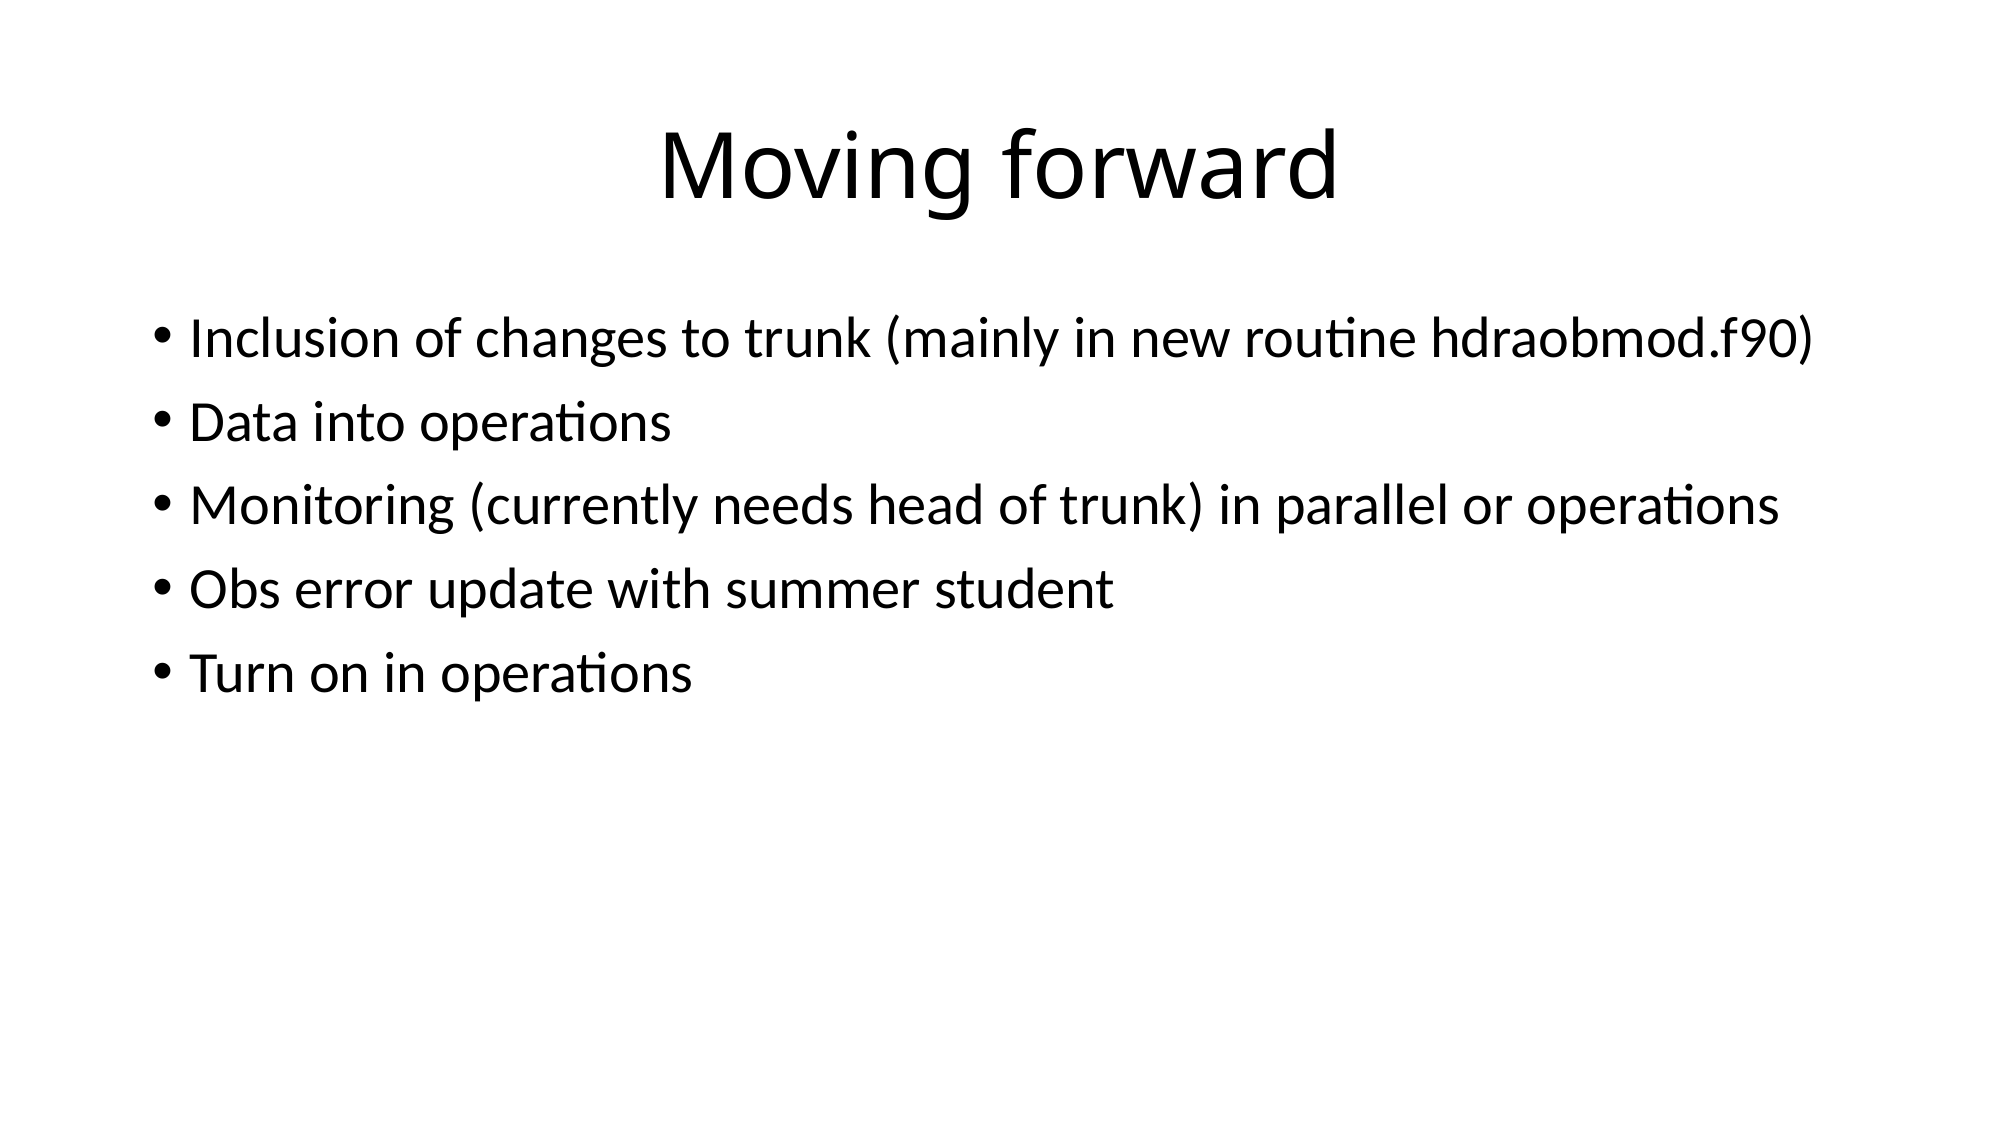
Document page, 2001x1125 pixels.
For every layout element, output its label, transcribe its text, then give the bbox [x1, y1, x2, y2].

list Inclusion of changes to trunk (mainly in new routine hdraobmod.f90) Data into operations Monitoring (currently needs head of trunk) in parallel or operations Obs error update with summer student Turn on in operations [137, 299, 1863, 1014]
title Moving forward [137, 59, 1863, 278]
